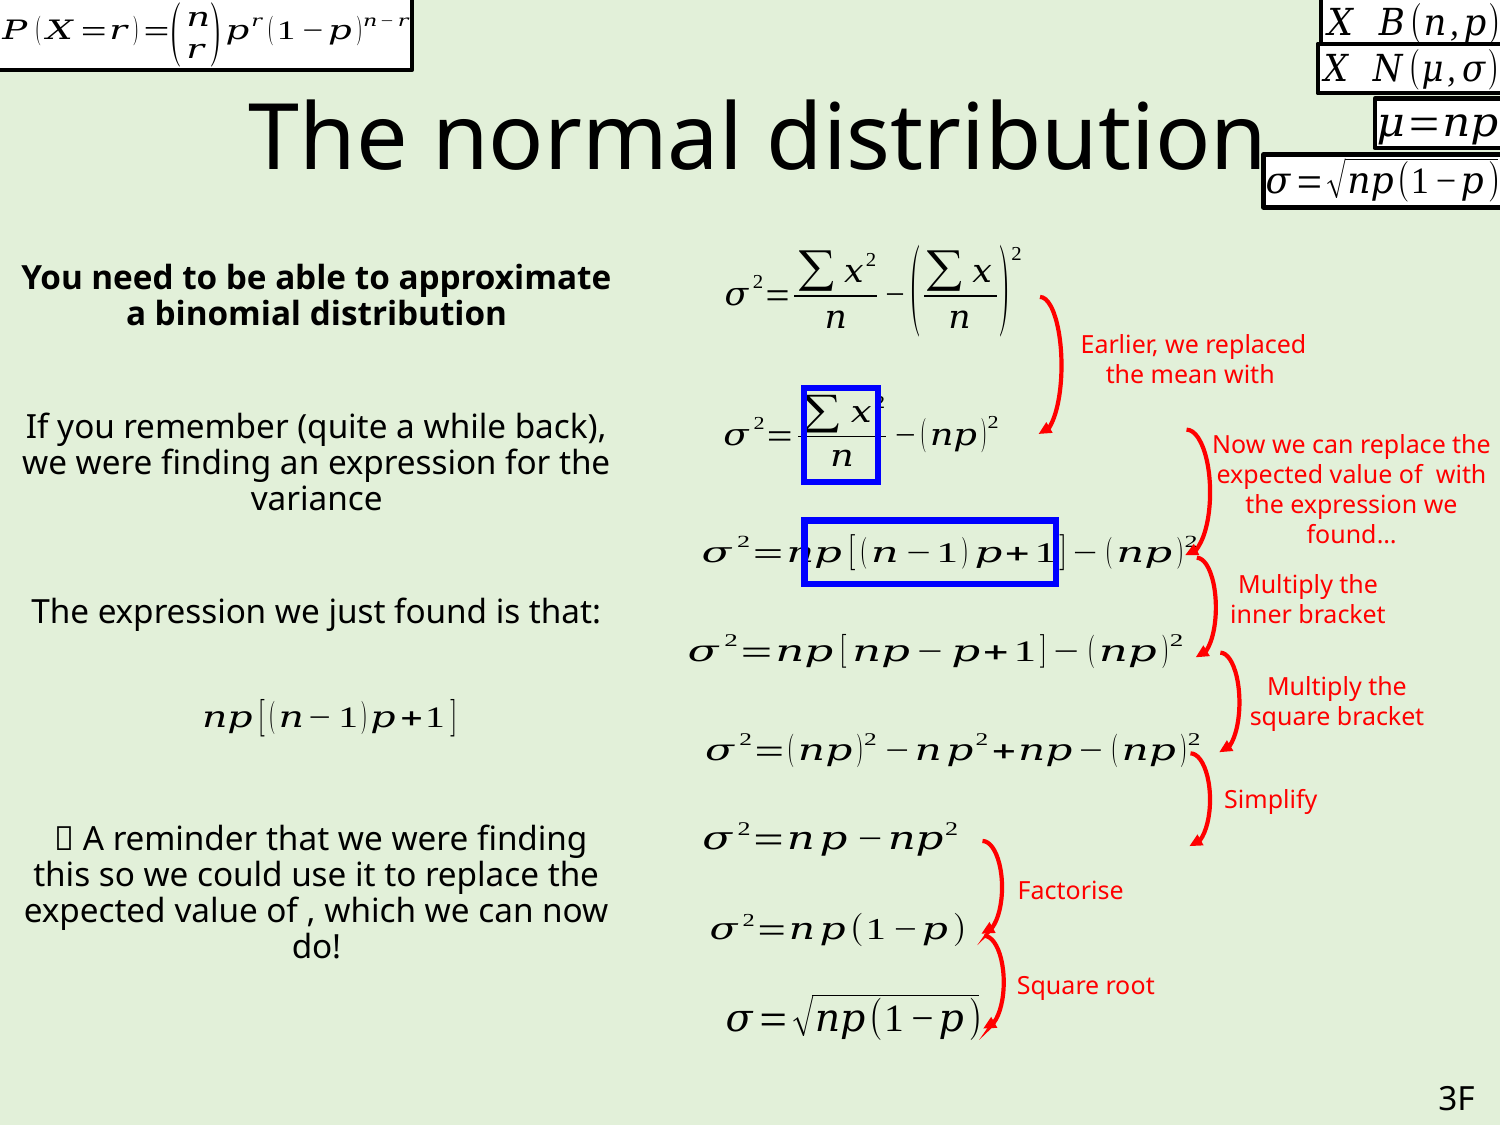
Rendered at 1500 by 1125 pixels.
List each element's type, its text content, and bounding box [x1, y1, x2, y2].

text_box [981, 840, 1001, 934]
text_box [804, 519, 1057, 585]
text_box Square root [996, 961, 1176, 1007]
text_box [983, 935, 1003, 1029]
text_box [1038, 296, 1063, 434]
text_box Multiply the inner bracket [1206, 561, 1410, 636]
text_box Factorise [995, 866, 1147, 912]
text_box [803, 387, 879, 483]
text_box Multiply the square bracket [1223, 662, 1451, 738]
text_box Simplify [1204, 776, 1337, 822]
text_box [1219, 652, 1235, 753]
text_box [1185, 429, 1211, 556]
text_box [1195, 557, 1214, 658]
text_box 3F [1412, 1074, 1500, 1125]
title The normal distribution [111, 30, 1406, 249]
text_box [1189, 752, 1209, 847]
